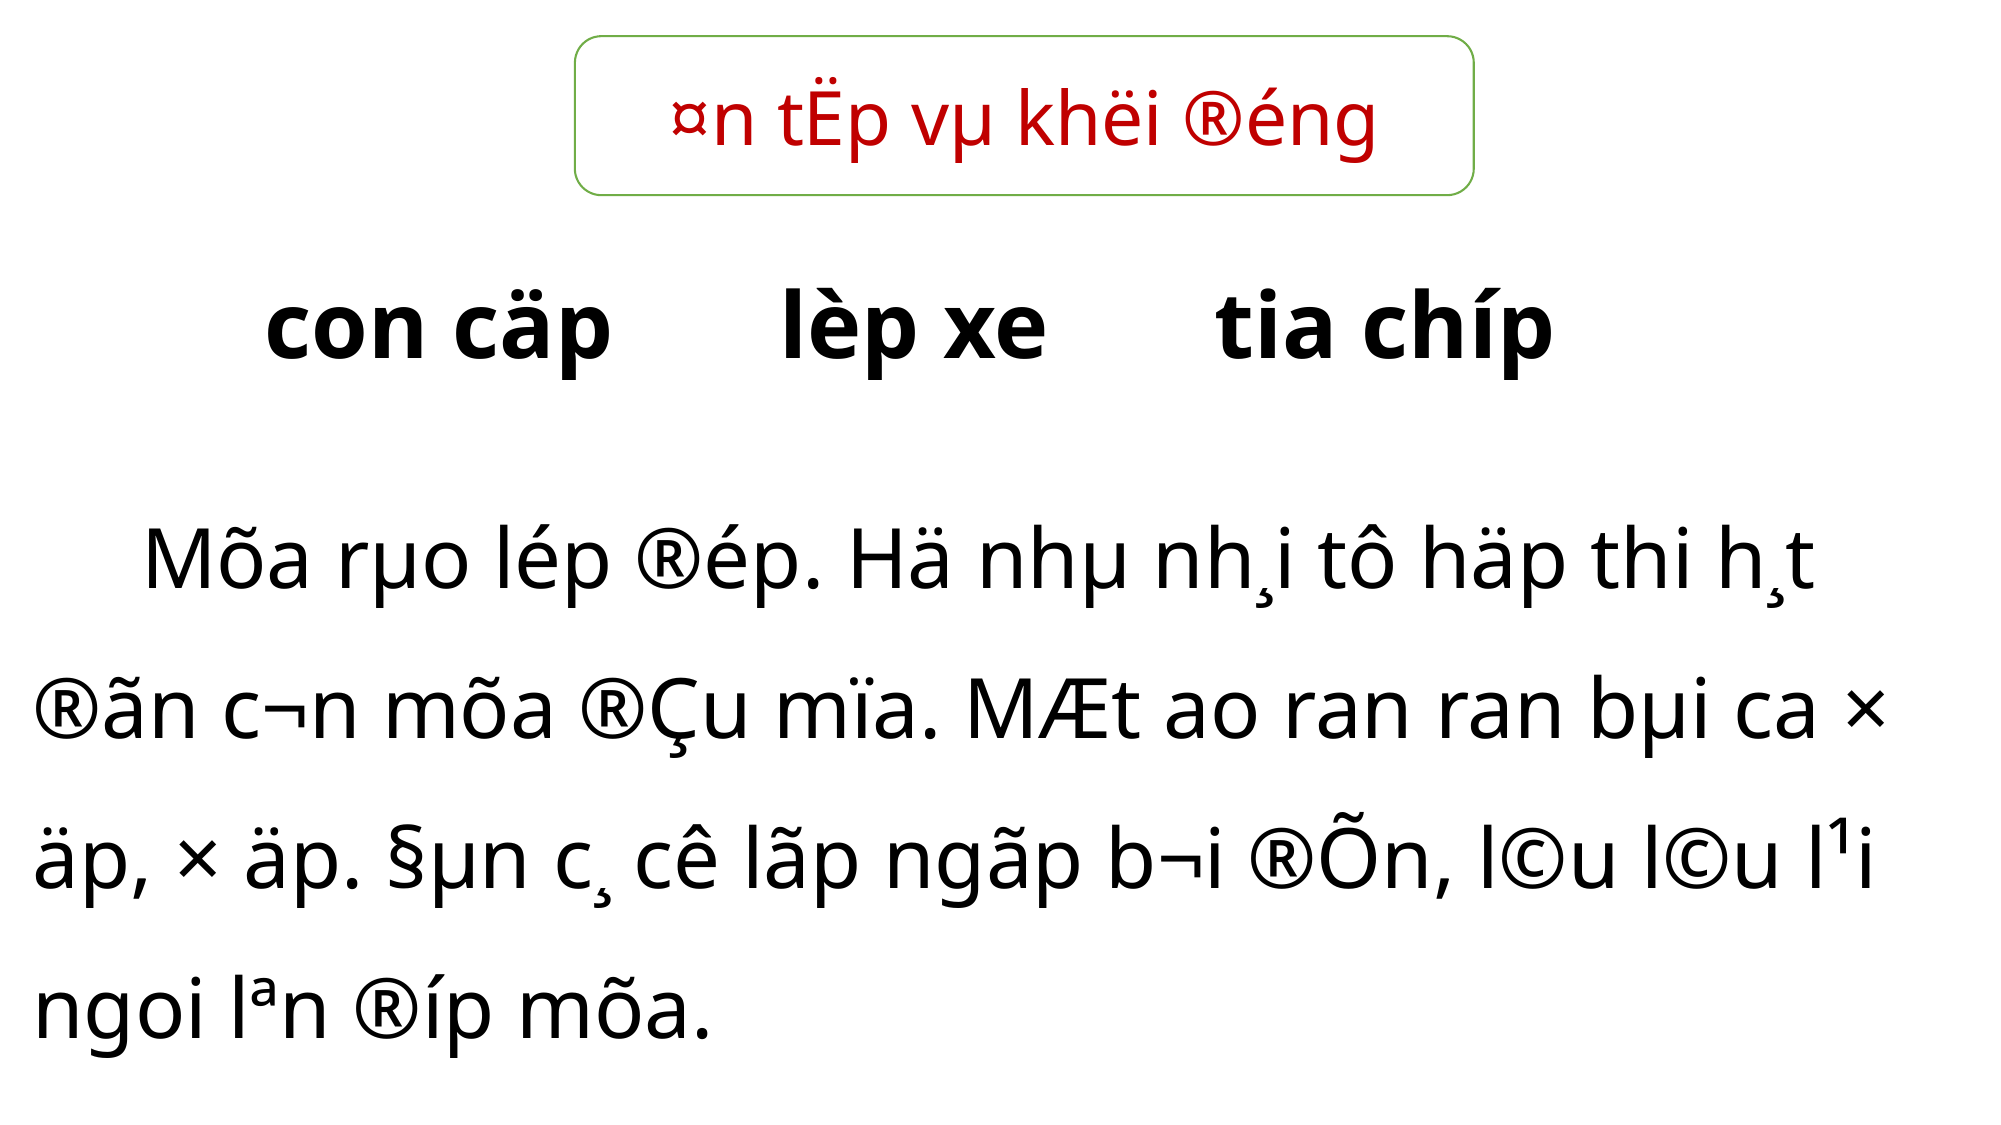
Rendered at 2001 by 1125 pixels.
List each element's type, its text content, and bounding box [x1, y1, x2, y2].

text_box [17, 448, 2000, 1050]
text_box ¤n tËp vµ khëi ®éng [573, 35, 1475, 197]
text_box con cäp lèp xe tia chíp [249, 259, 1872, 384]
